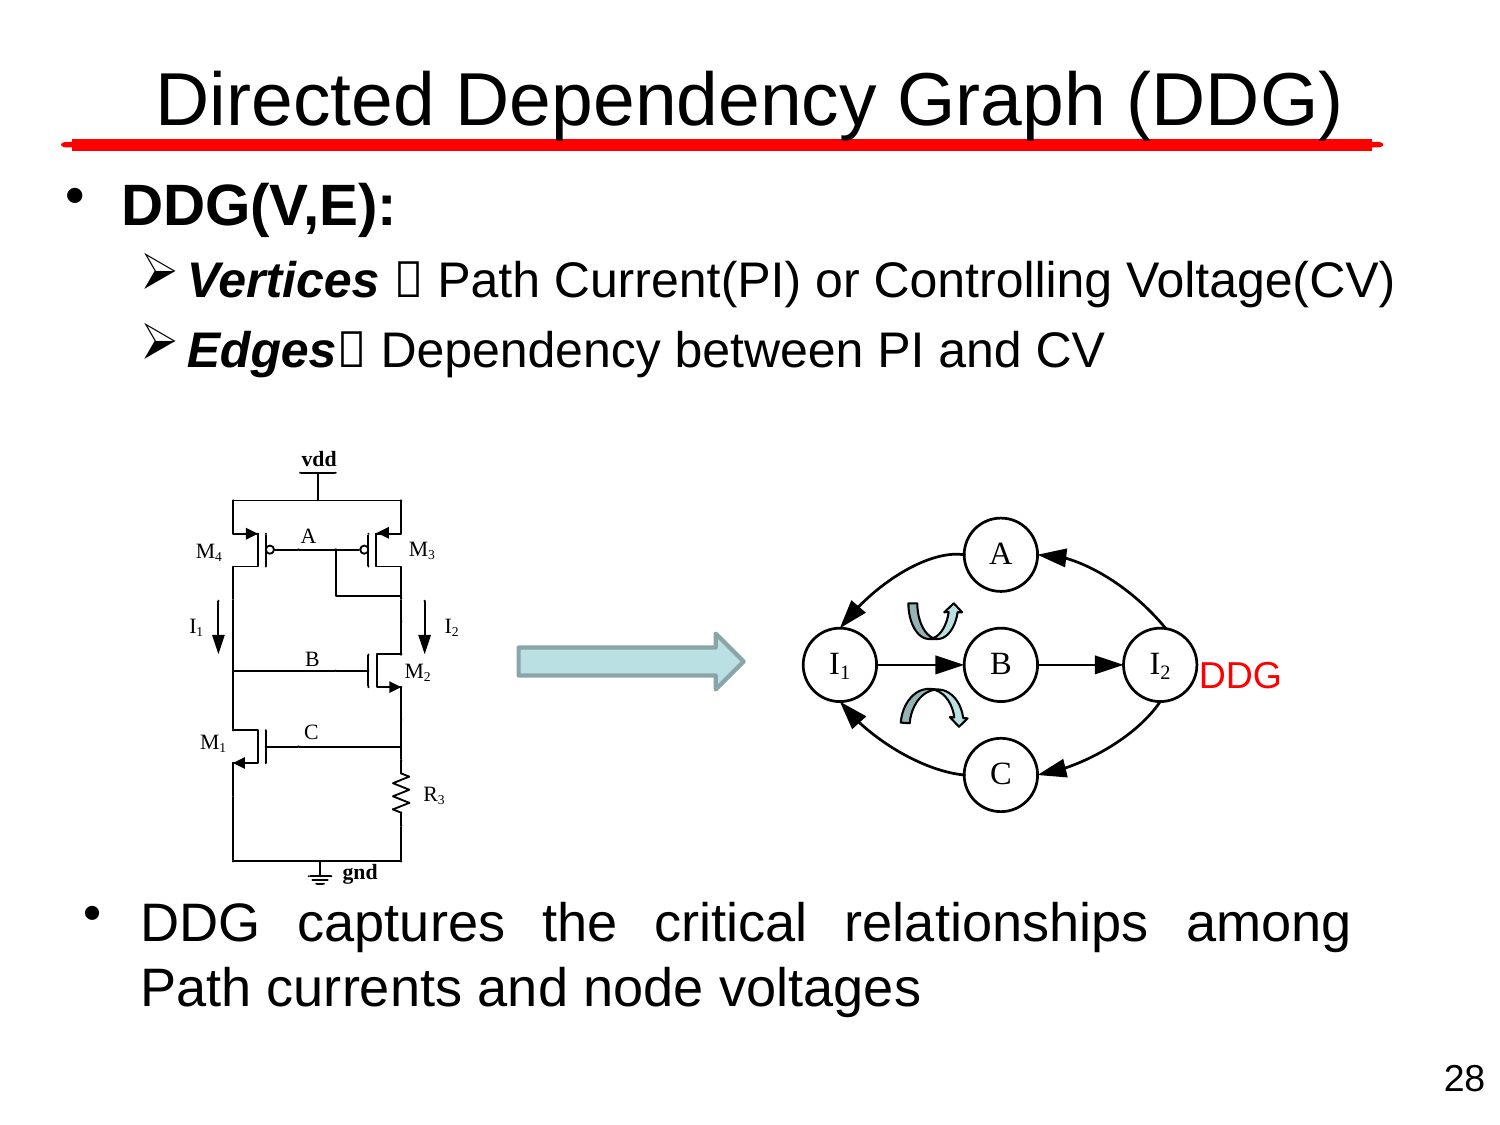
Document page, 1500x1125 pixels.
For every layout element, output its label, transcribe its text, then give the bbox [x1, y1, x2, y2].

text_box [798, 513, 1199, 814]
title Directed Dependency Graph (DDG) [0, 0, 1500, 196]
list DDG captures the critical relationships among Path currents and node voltages [68, 879, 1369, 1048]
text_box DDG(V,E): Vertices  Path Current(PI) or Controlling Voltage(CV) Edges Dependency between PI and CV [49, 159, 1463, 420]
text_box DDG [1203, 644, 1298, 704]
slide_number 28 [1149, 1046, 1500, 1125]
text_box [516, 631, 746, 692]
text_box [176, 438, 466, 895]
